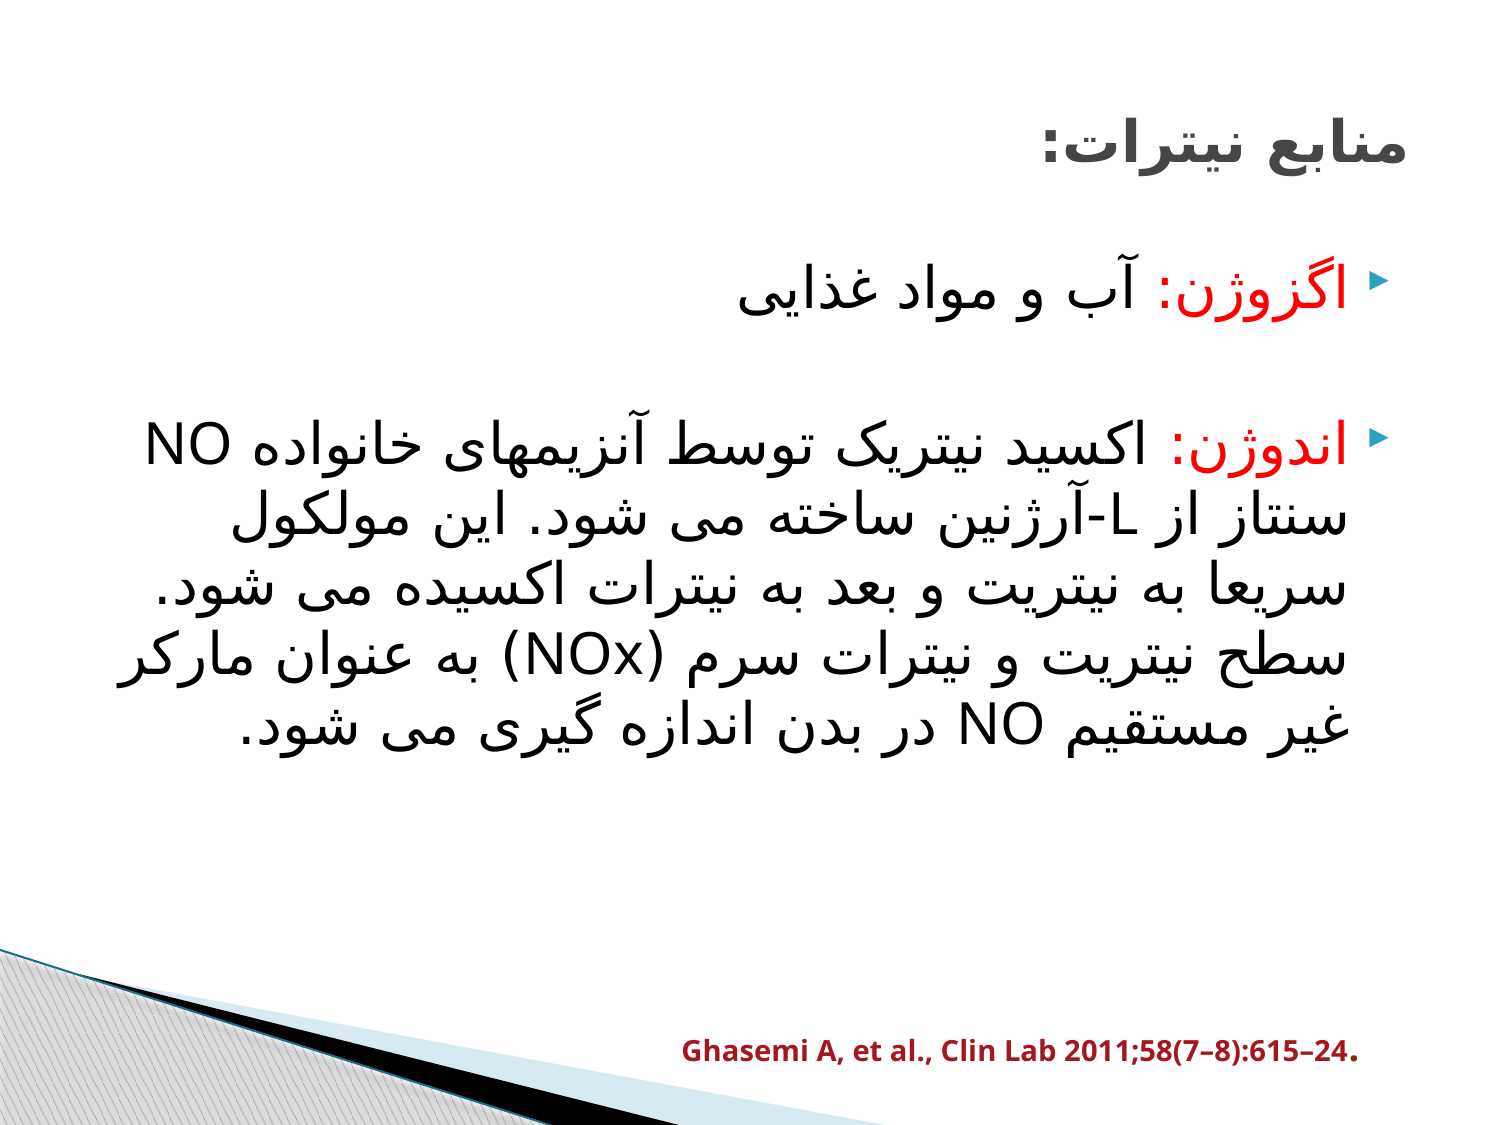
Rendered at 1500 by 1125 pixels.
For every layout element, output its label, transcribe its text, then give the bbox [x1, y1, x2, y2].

list اگزوژن: آب و مواد غذایی اندوژن: اکسید نیتریک توسط آنزیمهای خانواده NO سنتاز از L-آرژنین ساخته می شود. این مولکول سریعا به نیتریت و بعد به نیترات اکسیده می شود. سطح نیتریت و نیترات سرم (NOx) به عنوان مارکر غیر مستقیم NO در بدن اندازه گیری می شود. [75, 243, 1425, 986]
title منابع نیترات: [75, 45, 1425, 233]
text_box Ghasemi A, et al., Clin Lab 2011;58(7–8):615–24. [666, 1016, 1375, 1122]
